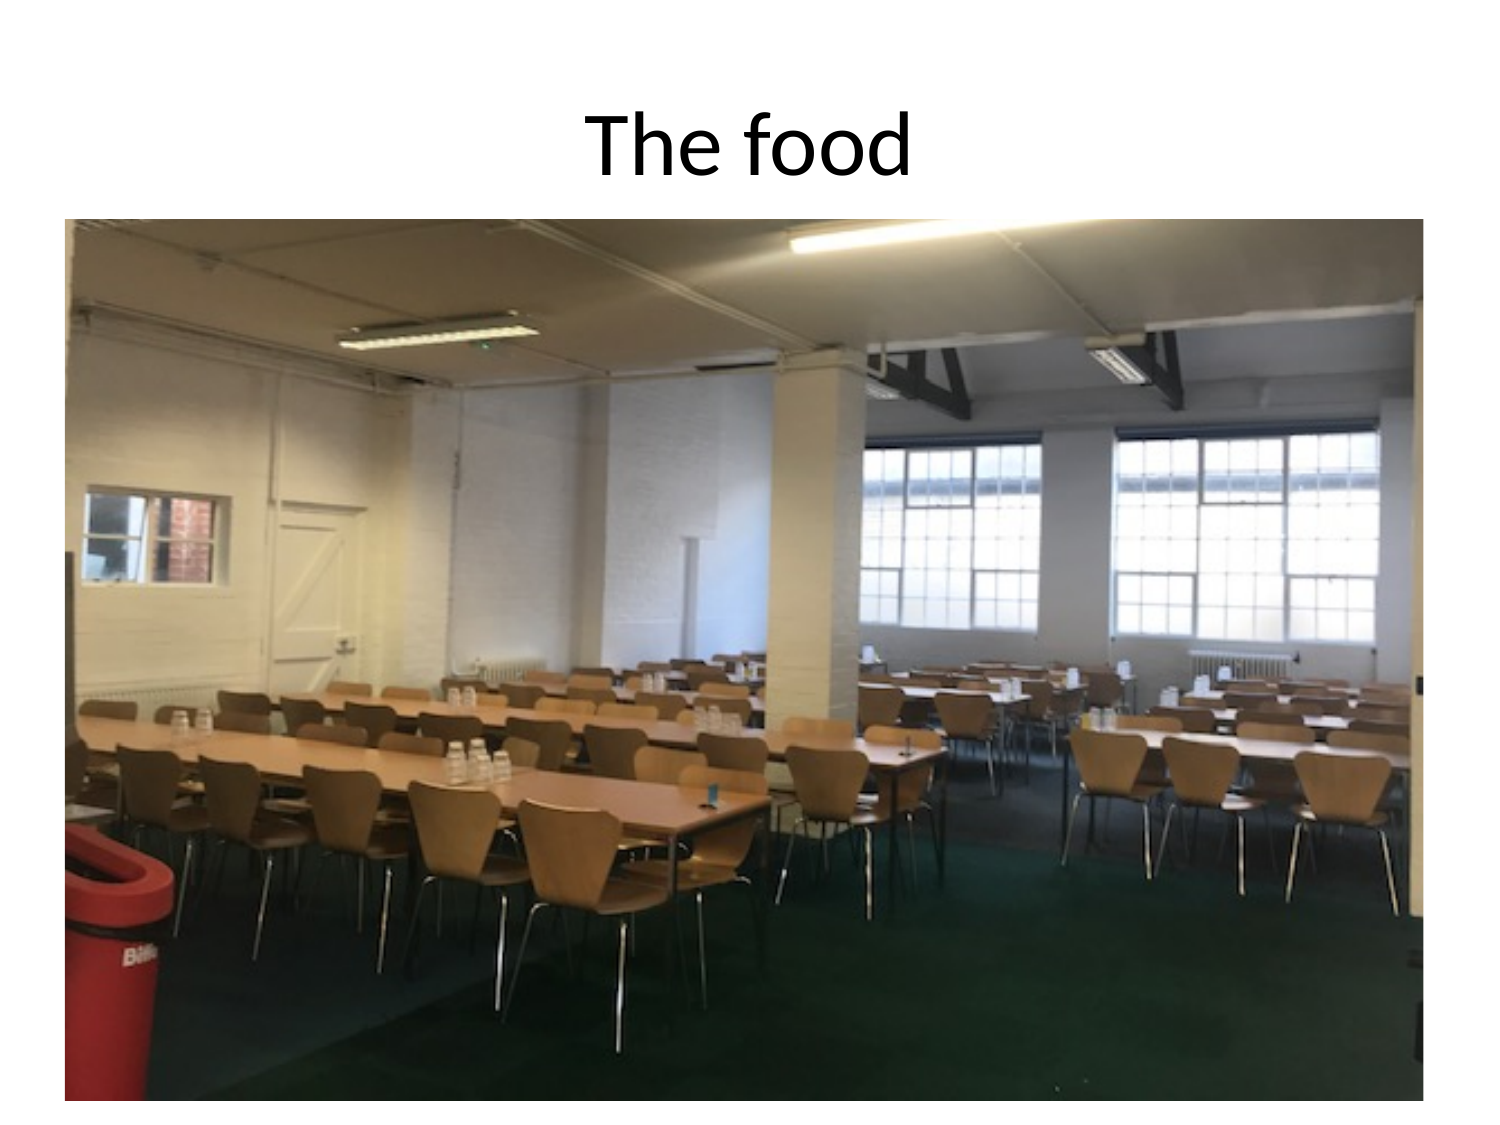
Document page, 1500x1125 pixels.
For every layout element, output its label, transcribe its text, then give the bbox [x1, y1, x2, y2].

picture [64, 219, 1424, 1102]
title The food [75, 45, 1425, 221]
